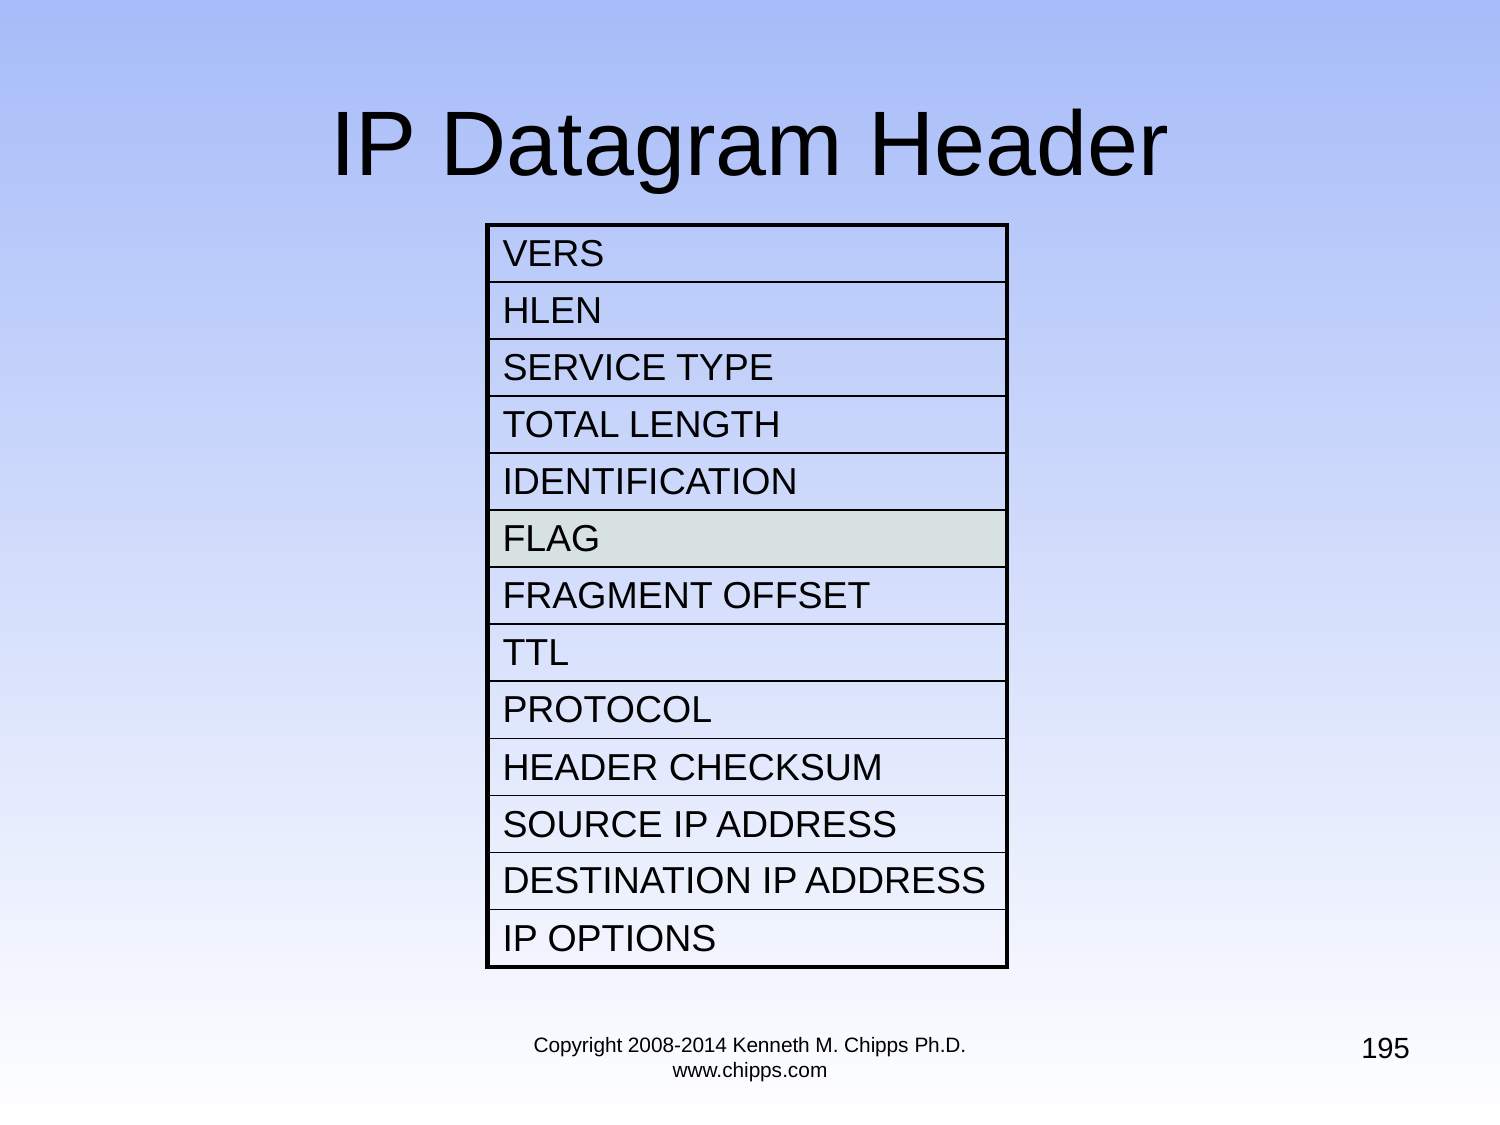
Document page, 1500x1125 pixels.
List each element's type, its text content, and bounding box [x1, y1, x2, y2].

table_header VERS [490, 227, 1005, 281]
table_cell IP OPTIONS [490, 910, 1005, 965]
slide_number 135 [1426, 114, 1500, 118]
table_cell DESTINATION IP ADDRESS [490, 853, 1005, 909]
table_cell HLEN [490, 283, 1005, 338]
title IP Datagram Header [74, 44, 1426, 233]
table_cell FLAG [490, 511, 1005, 566]
slide_number 195 [1074, 1021, 1426, 1101]
table_cell HEADER CHECKSUM [490, 739, 1005, 795]
footer Copyright 2008-2014 Kenneth M. Chipps Ph.D. www.chipps.com [449, 1024, 1051, 1103]
table_cell TTL [490, 625, 1005, 680]
table_cell SOURCE IP ADDRESS [490, 796, 1005, 852]
slide_number 135 [0, 114, 74, 118]
table_cell FRAGMENT OFFSET [490, 568, 1005, 623]
table_cell IDENTIFICATION [490, 454, 1005, 509]
table_cell TOTAL LENGTH [490, 397, 1005, 452]
table_cell SERVICE TYPE [490, 340, 1005, 395]
table_cell PROTOCOL [490, 682, 1005, 738]
